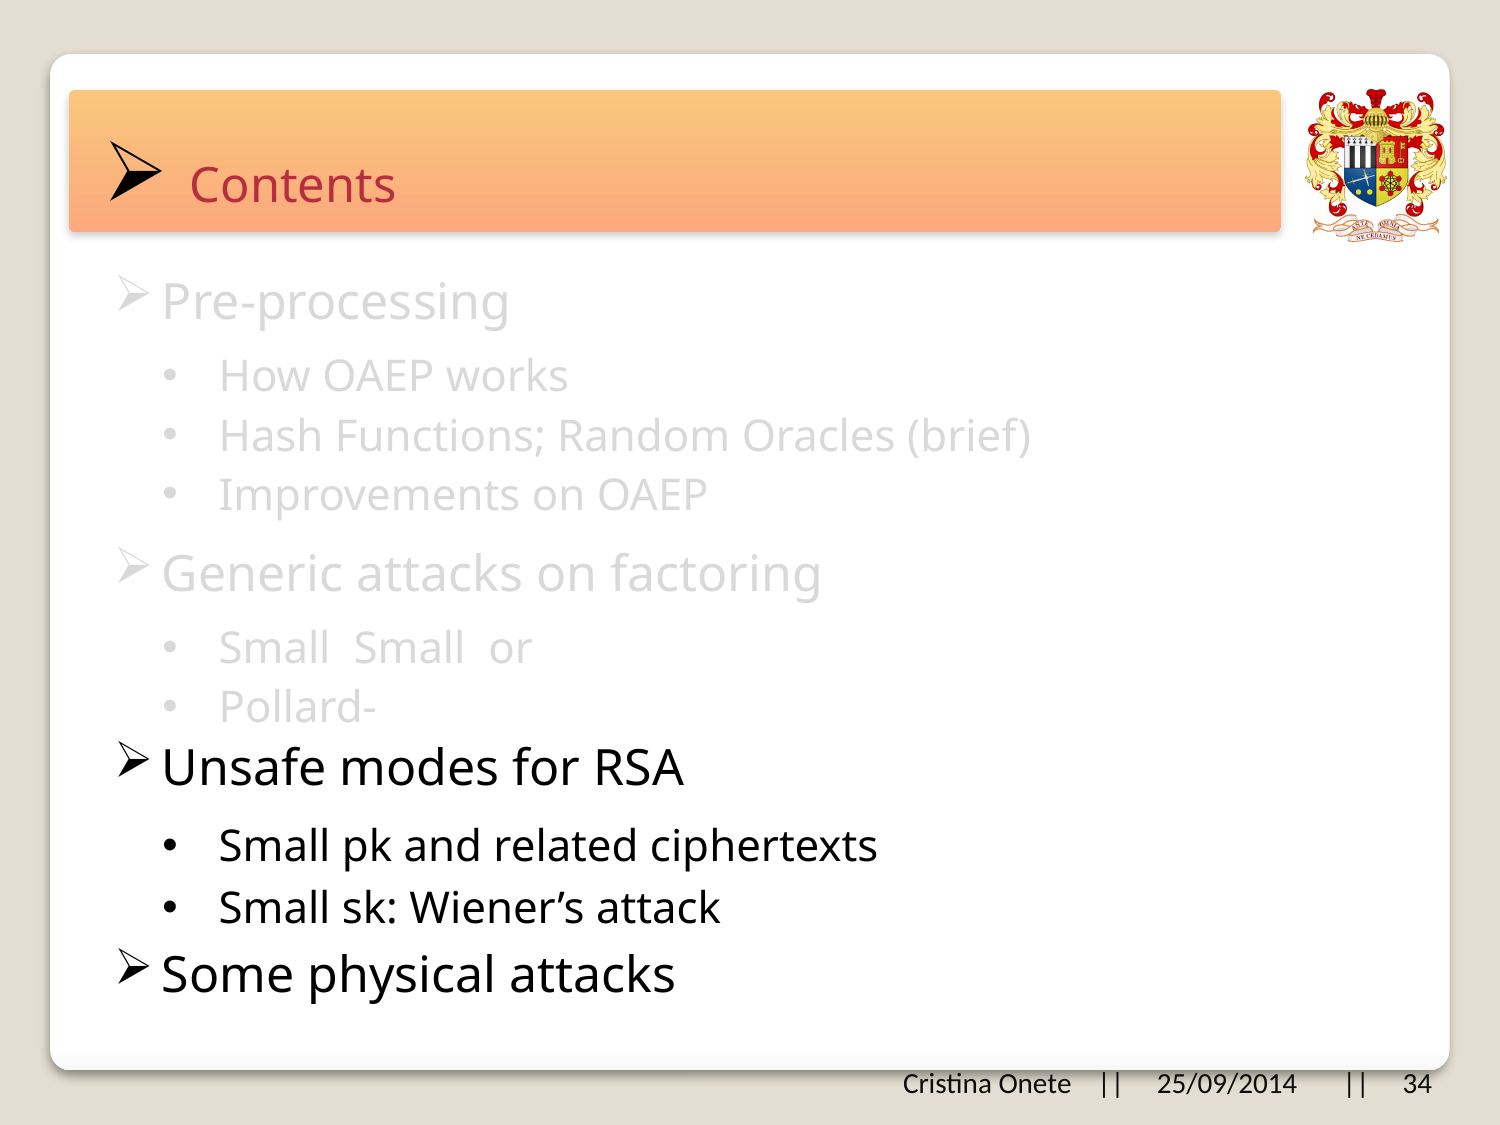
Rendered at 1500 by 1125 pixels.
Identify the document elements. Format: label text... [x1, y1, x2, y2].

text_box Small pk and related ciphertexts [147, 810, 1424, 878]
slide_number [803, 1046, 1447, 1107]
title Contents [175, 146, 1282, 220]
text_box Generic attacks on factoring [100, 533, 1223, 609]
text_box Small sk: Wiener’s attack [147, 878, 1424, 940]
text_box Unsafe modes for RSA [100, 727, 1223, 803]
text_box Pre-processing [100, 262, 1223, 337]
text_box Hash Functions; Random Oracles (brief) [147, 399, 1424, 468]
picture [1305, 89, 1447, 242]
text_box Some physical attacks [100, 935, 1223, 1011]
text_box Improvements on OAEP [147, 468, 1424, 527]
text_box How OAEP works [147, 340, 1424, 399]
